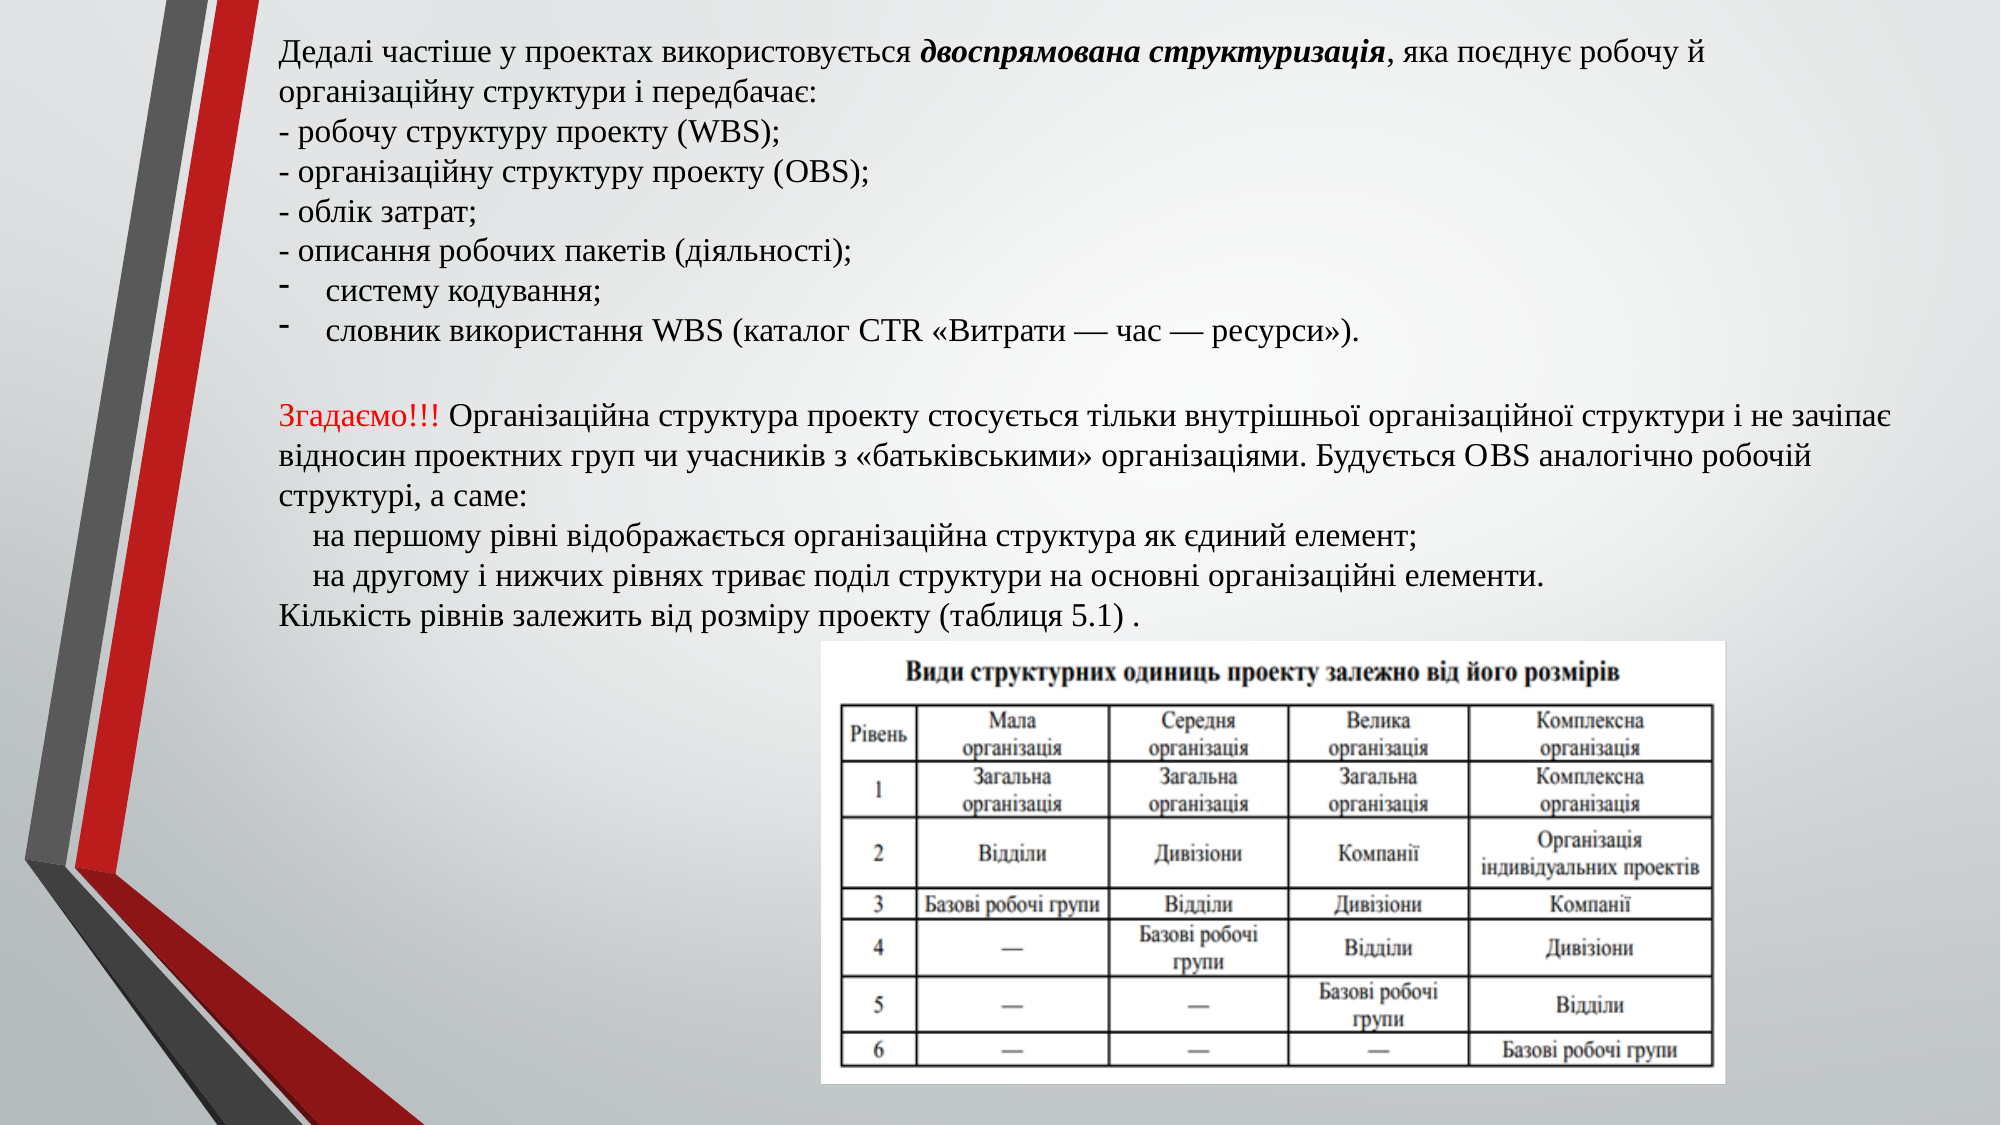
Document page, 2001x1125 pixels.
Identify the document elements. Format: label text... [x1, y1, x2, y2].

text_box Дедалі частіше у проектах використовується двоспрямована структуризація, яка поєднує робочу й організаційну структури і передбачає: - робочу структуру проекту (WBS); - організаційну структуру проекту (OBS); - облік затрат; - описання робочих пакетів (діяльності); систему кодування; словник використання WBS (каталог CTR «Витрати — час — ресурси»). Згадаємо!!! Організаційна структура проекту стосується тільки внутрішньої організаційної структури і не зачіпає відносин проектних груп чи учасників з «батьківськими» організаціями. Будується ОBS аналогічно робочій структурі, а саме:  на першому рівні відображається організаційна структура як єдиний елемент;  на другому і нижчих рівнях триває поділ структури на основні організаційні елементи. Кількість рівнів залежить від розміру проекту (таблиця 5.1) . [263, 21, 1919, 721]
picture [820, 641, 1729, 1086]
